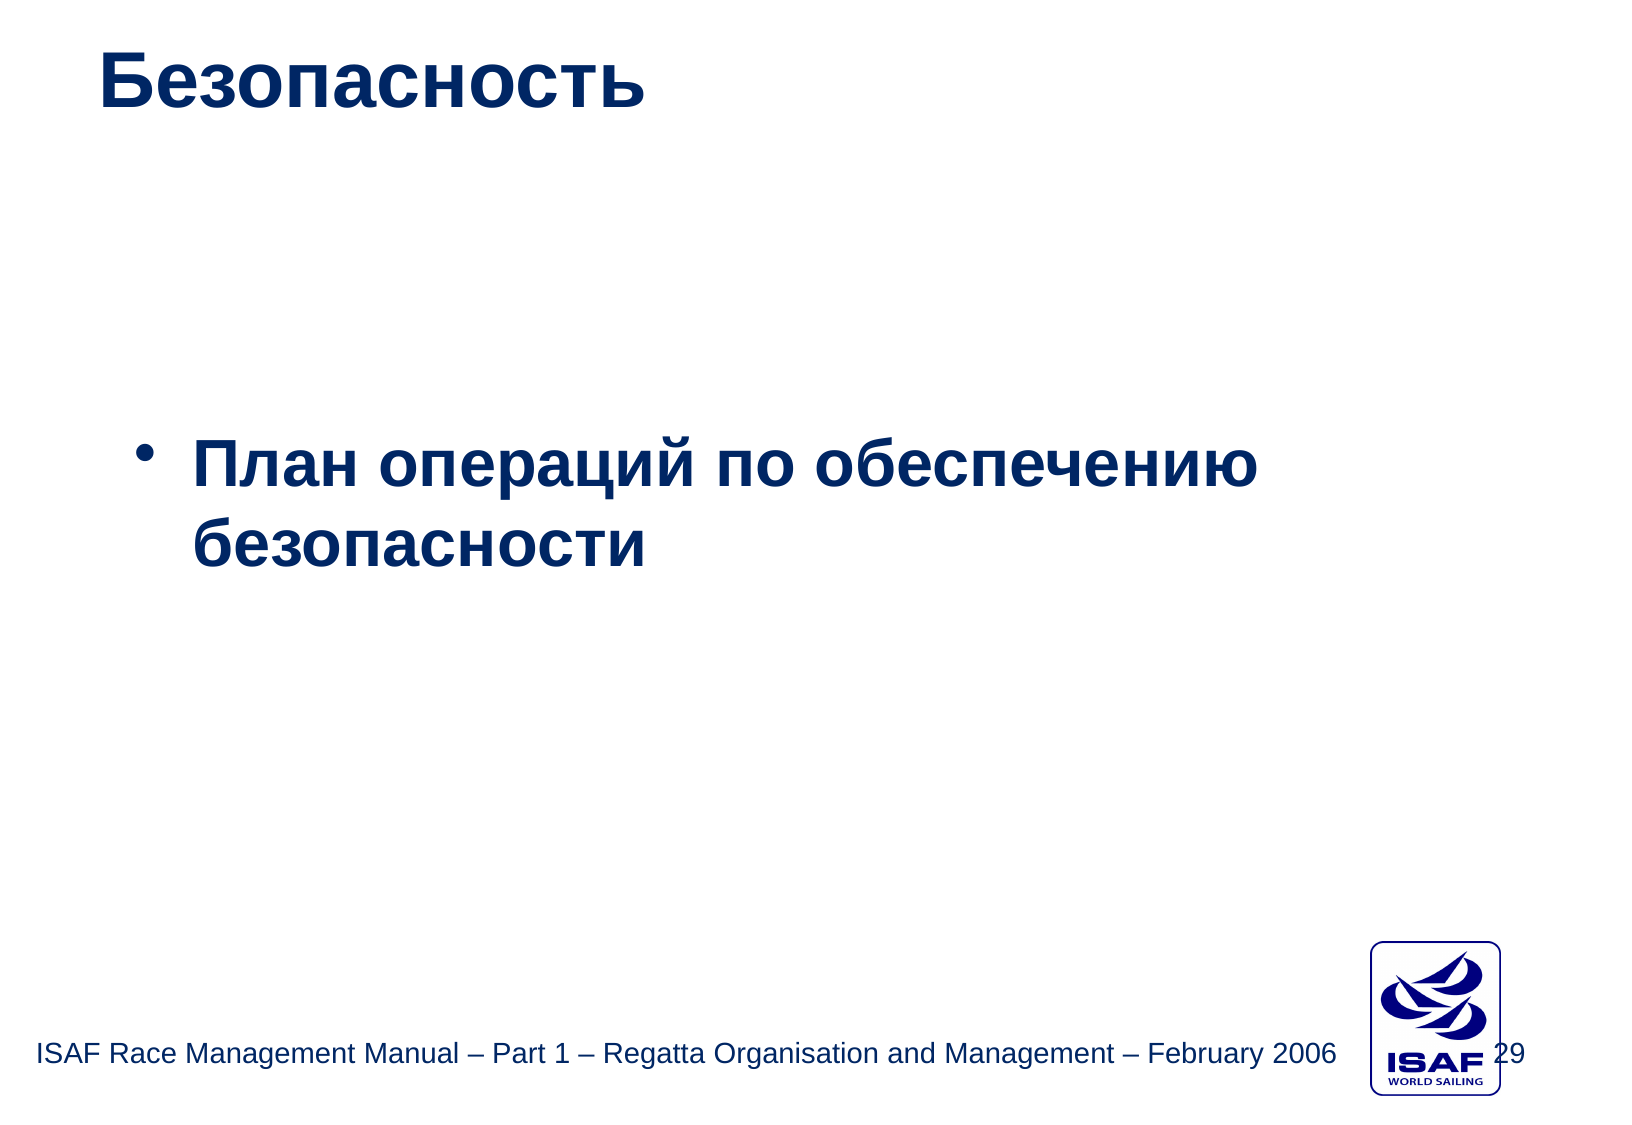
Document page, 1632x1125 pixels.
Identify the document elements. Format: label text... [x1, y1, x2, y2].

list План операций по обеспечению безопасности [118, 172, 1506, 605]
picture [1370, 941, 1501, 1096]
title Безопасность [82, 20, 1511, 132]
